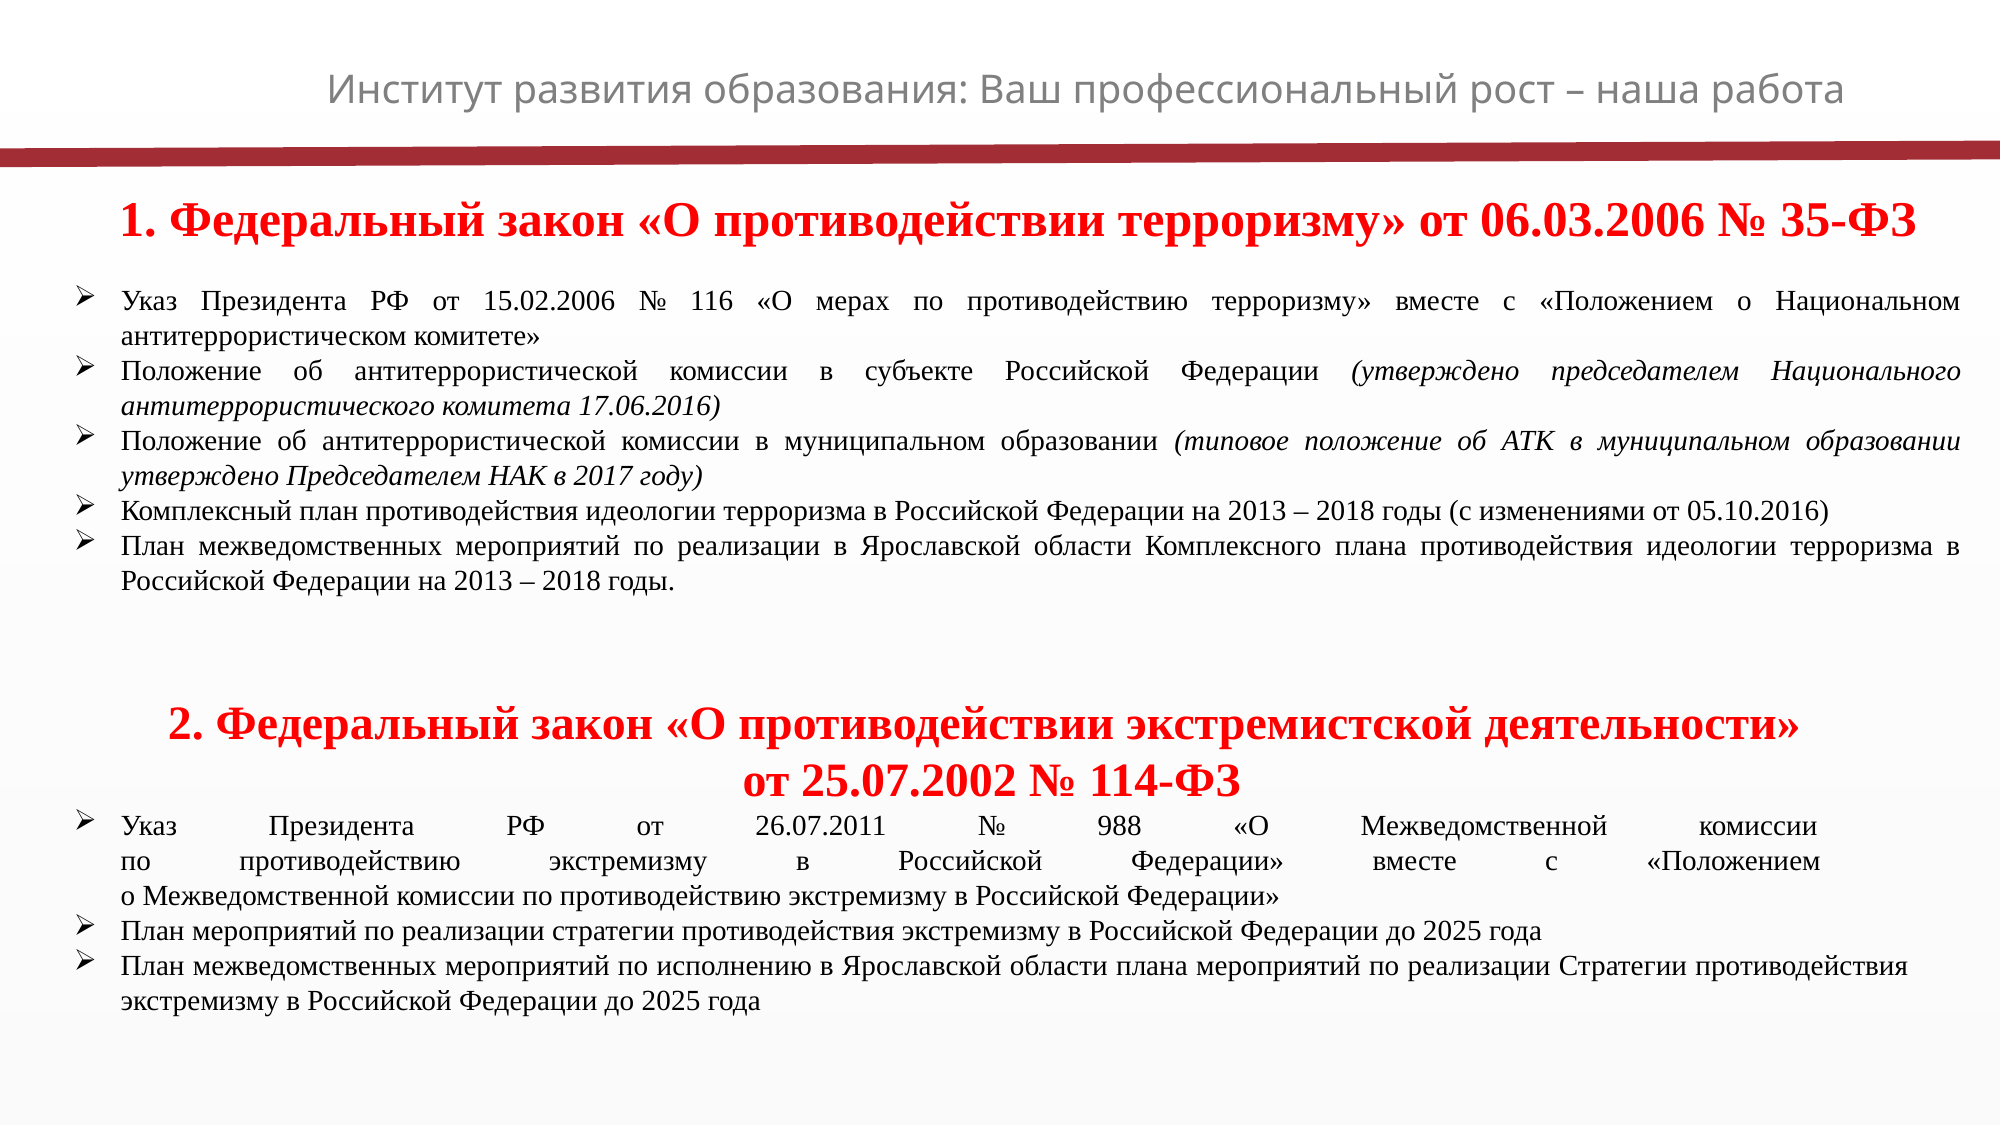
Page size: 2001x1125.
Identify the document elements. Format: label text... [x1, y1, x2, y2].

text_box 1. Федеральный закон «О противодействии терроризму» от 06.03.2006 № 35-ФЗ Указ Президента РФ от 15.02.2006 № 116 «О мерах по противодействию терроризму» вместе с «Положением о Национальном антитеррористическом комитете» Положение об антитеррористической комиссии в субъекте Российской Федерации (утверждено председателем Национального антитеррористического комитета 17.06.2016) Положение об антитеррористической комиссии в муниципальном образовании (типовое положение об АТК в муниципальном образовании утверждено Председателем НАК в 2017 году) Комплексный план противодействия идеологии терроризма в Российской Федерации на 2013 – 2018 годы (с изменениями от 05.10.2016) План межведомственных мероприятий по реализации в Ярославской области Комплексного плана противодействия идеологии терроризма в Российской Федерации на 2013 – 2018 годы. [58, 179, 1977, 604]
text_box Институт развития образования: Ваш профессиональный рост – наша работа [236, 56, 1937, 119]
text_box 2. Федеральный закон «О противодействии экстремистской деятельности» от 25.07.2002 № 114-ФЗ Указ Президента РФ от 26.07.2011 № 988 «О Межведомственной комиссии по противодействию экстремизму в Российской Федерации» вместе с «Положением о Межведомственной комиссии по противодействию экстремизму в Российской Федерации» План мероприятий по реализации стратегии противодействия экстремизму в Российской Федерации до 2025 года План межведомственных мероприятий по исполнению в Ярославской области плана мероприятий по реализации Стратегии противодействия экстремизму в Российской Федерации до 2025 года [58, 684, 1925, 1024]
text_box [0, 149, 2000, 158]
